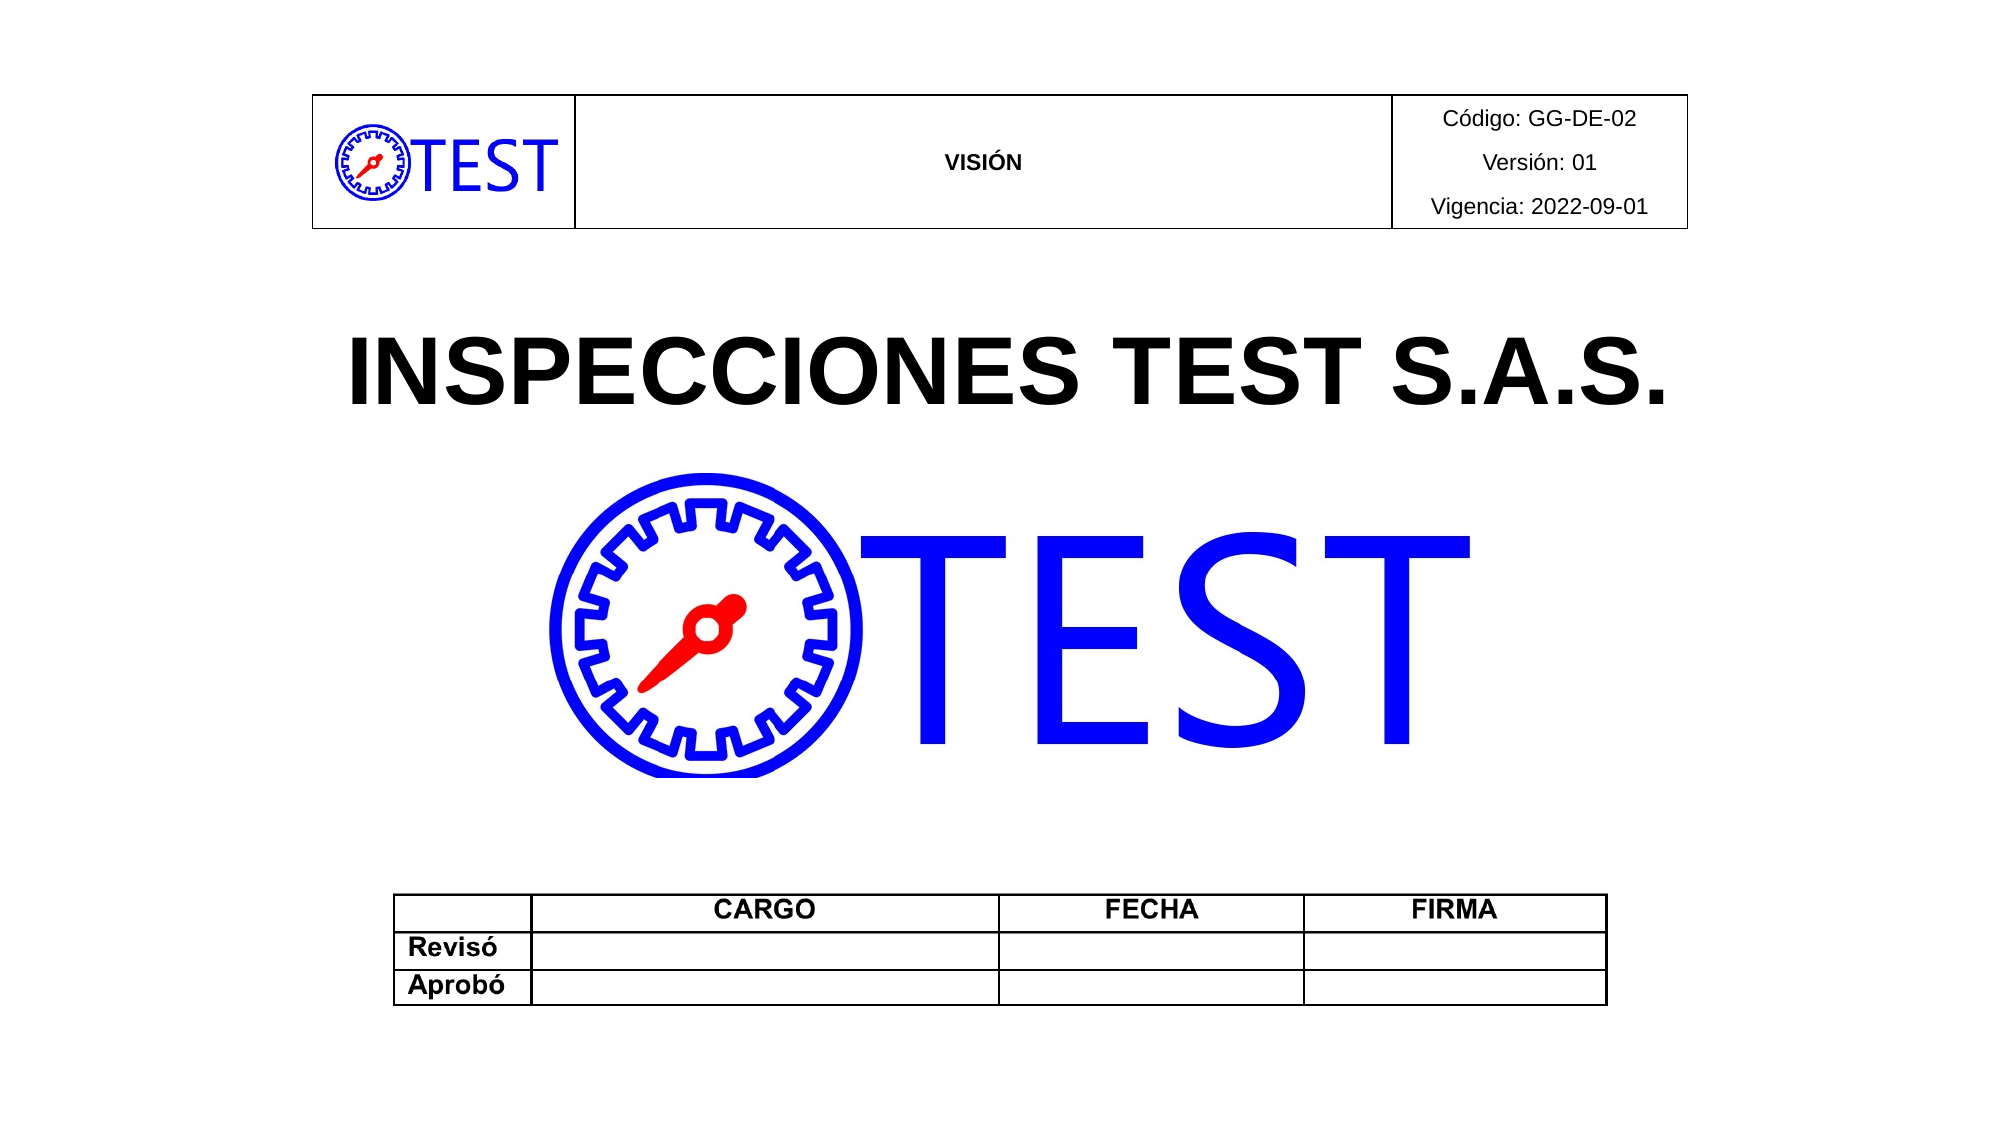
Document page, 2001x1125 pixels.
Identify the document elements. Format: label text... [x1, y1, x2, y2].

table_header [313, 96, 574, 228]
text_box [176, 268, 1841, 886]
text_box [374, 778, 1625, 1006]
picture [333, 123, 559, 201]
table_header Código: GG-DE-02 Versión: 01 Vigencia: 2022-09-01 [1393, 96, 1687, 228]
table_header VISIÓN [576, 96, 1391, 228]
